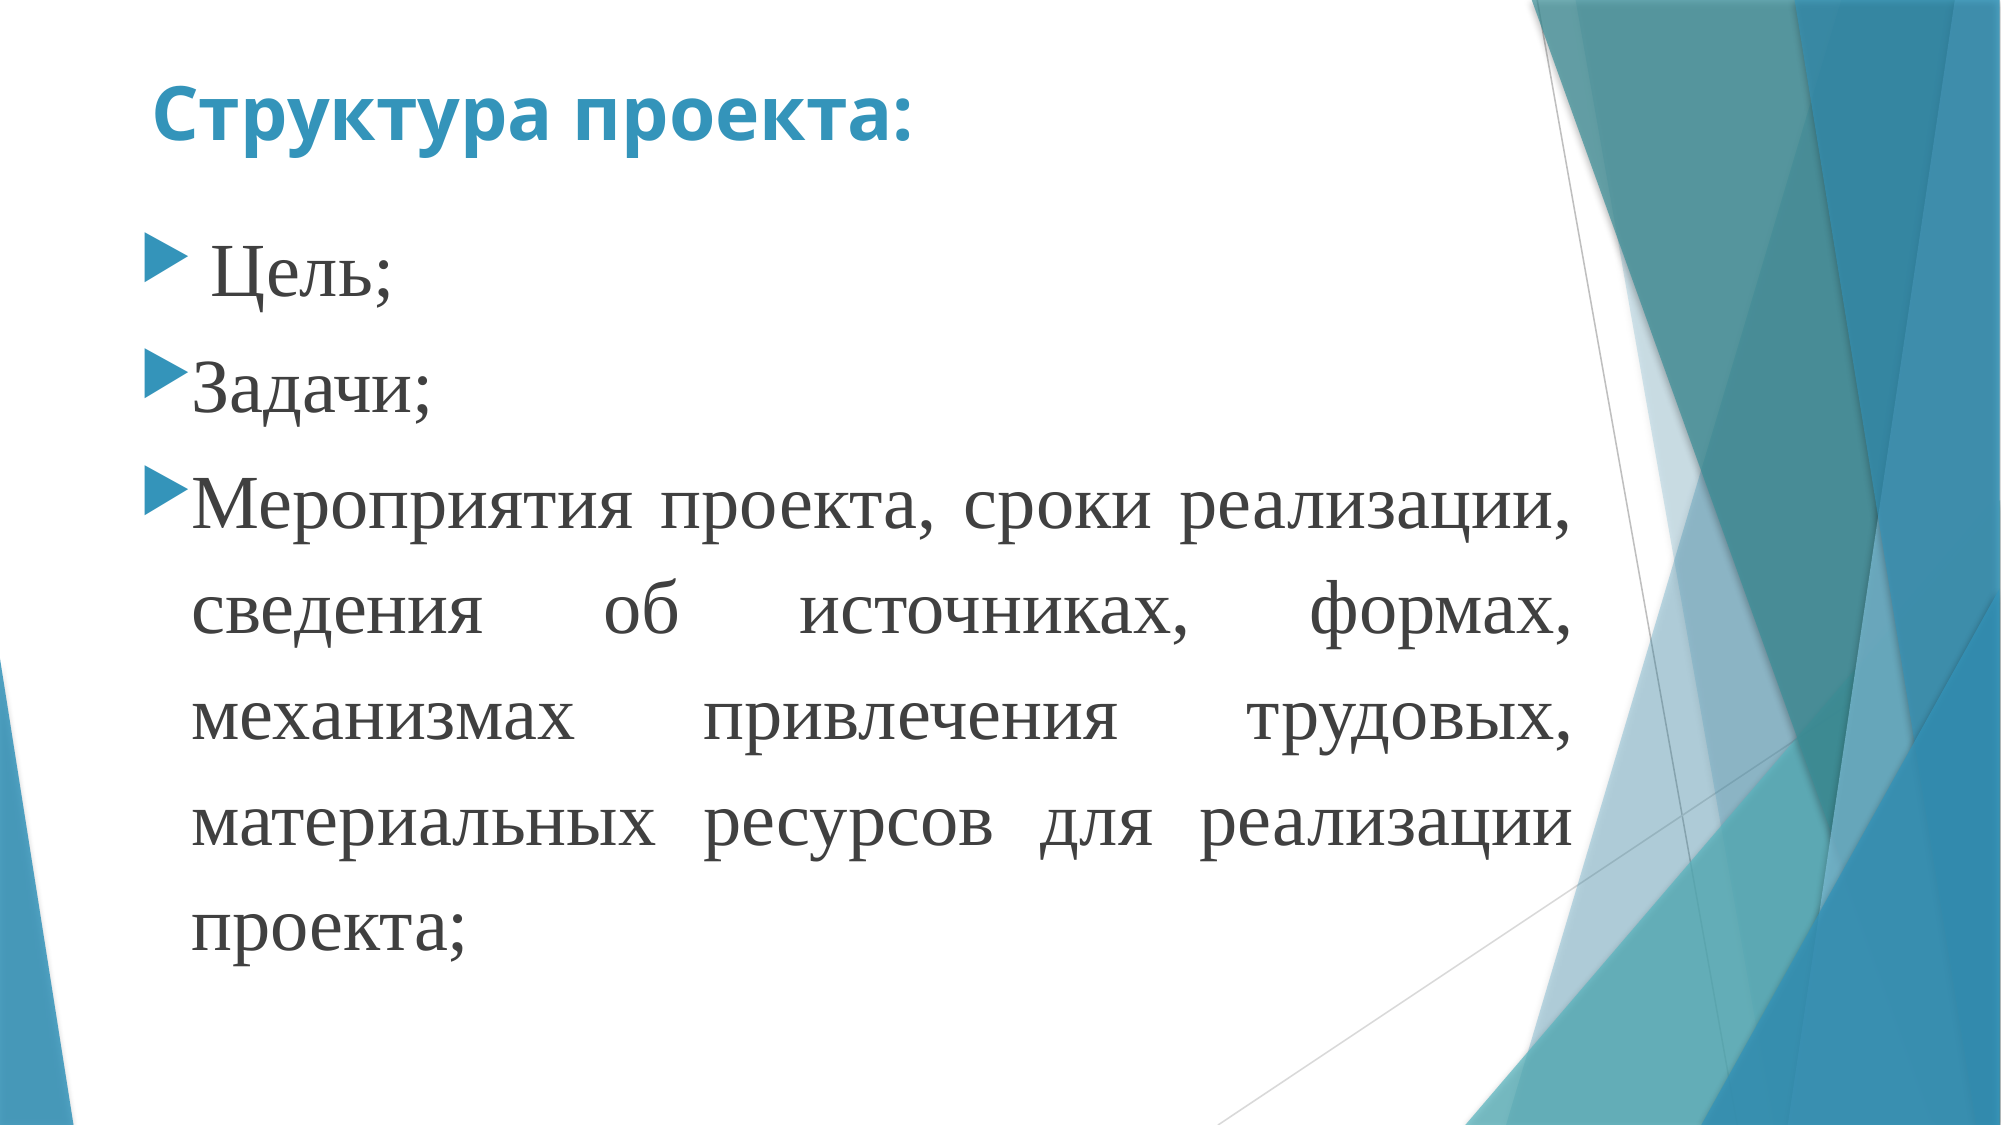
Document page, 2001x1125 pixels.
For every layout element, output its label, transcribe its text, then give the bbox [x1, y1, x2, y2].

list Цель; Задачи; Мероприятия проекта, сроки реализации, сведения об источниках, формах, механизмах привлечения трудовых, материальных ресурсов для реализации проекта; [124, 198, 1590, 985]
title Структура проекта: [136, 57, 1537, 198]
